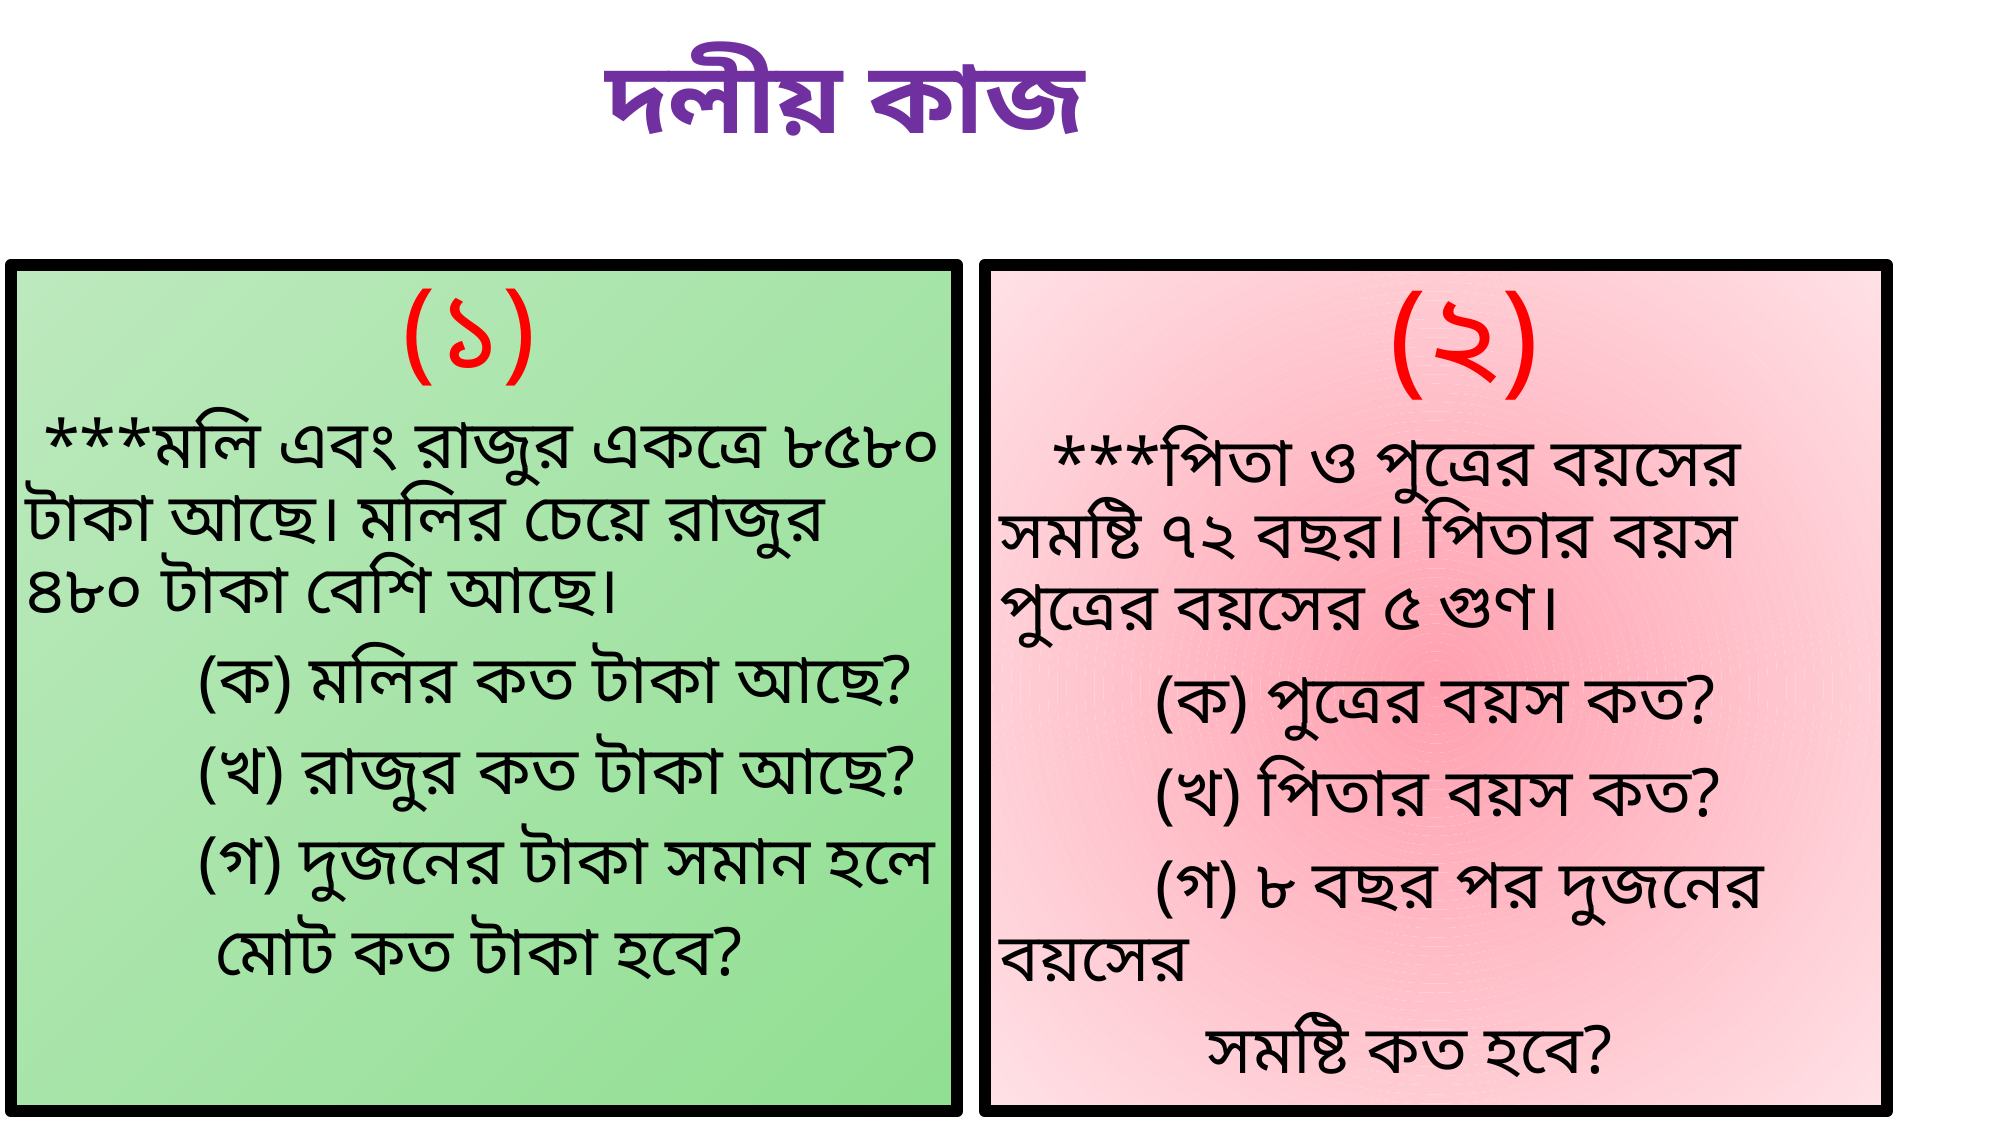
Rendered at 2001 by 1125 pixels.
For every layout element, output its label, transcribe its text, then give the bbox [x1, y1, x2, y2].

title দলীয় কাজ [589, 7, 1218, 196]
list (২) ***পিতা ও পুত্রের বয়সের সমষ্টি ৭২ বছর। পিতার বয়স পুত্রের বয়সের ৫ গুণ। (ক) পুত্রের বয়স কত? (খ) পিতার বয়স কত? (গ) ৮ বছর পর দুজনের বয়সের সমষ্টি কত হবে? [984, 265, 1887, 1112]
list (১) ***মলি এবং রাজুর একত্রে ৮৫৮০ টাকা আছে। মলির চেয়ে রাজুর ৪৮০ টাকা বেশি আছে। (ক) মলির কত টাকা আছে? (খ) রাজুর কত টাকা আছে? (গ) দুজনের টাকা সমান হলে মোট কত টাকা হবে? [10, 265, 958, 1112]
